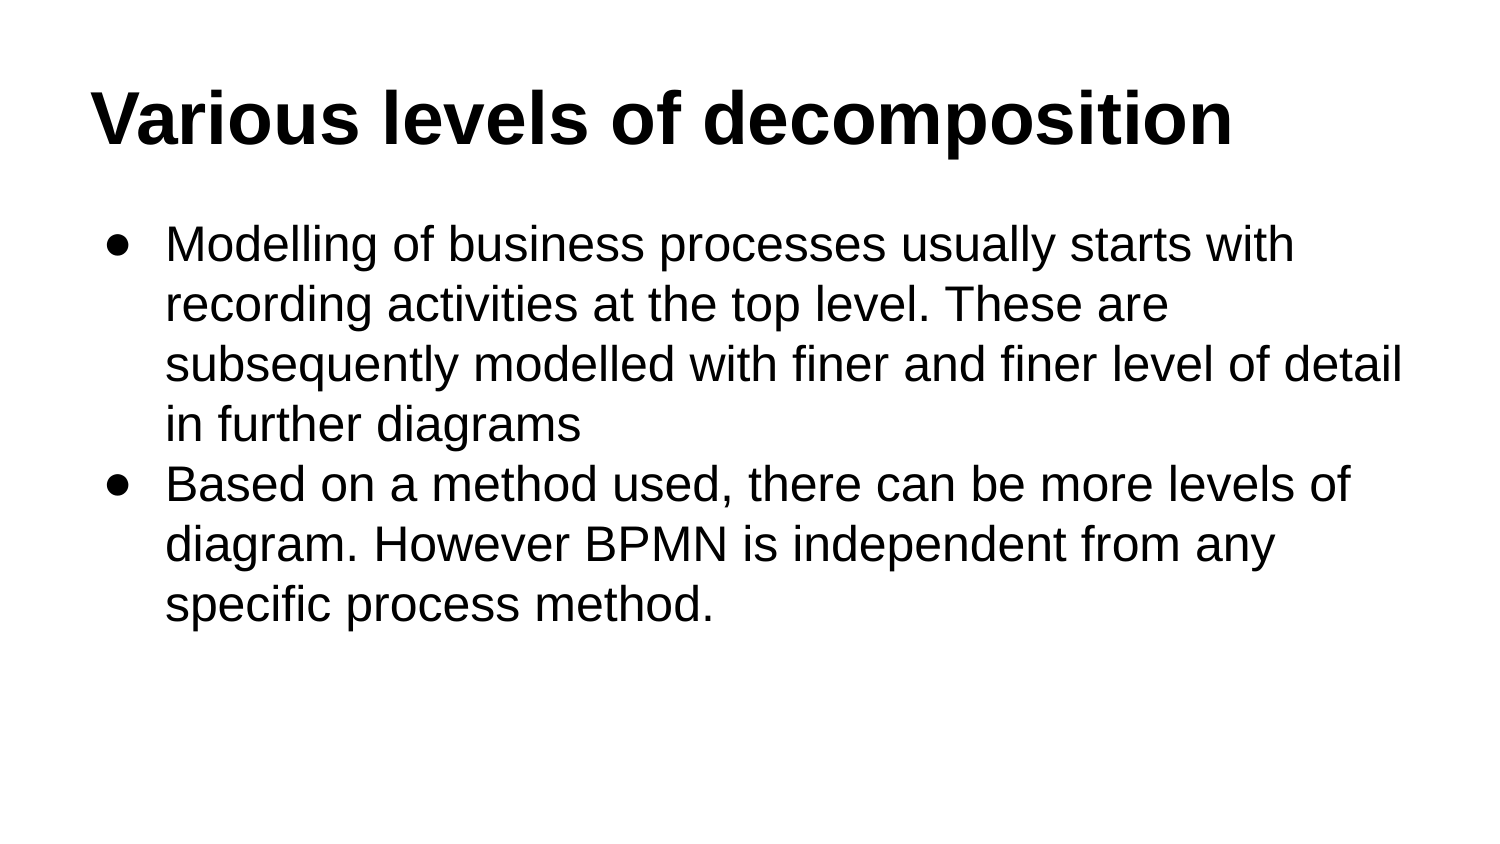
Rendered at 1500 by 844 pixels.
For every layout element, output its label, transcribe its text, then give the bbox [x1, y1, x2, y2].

list Modelling of business processes usually starts with recording activities at the top level. These are subsequently modelled with finer and finer level of detail in further diagrams Based on a method used, there can be more levels of diagram. However BPMN is independent from any specific process method. [75, 196, 1425, 808]
title Various levels of decomposition [75, 33, 1425, 175]
